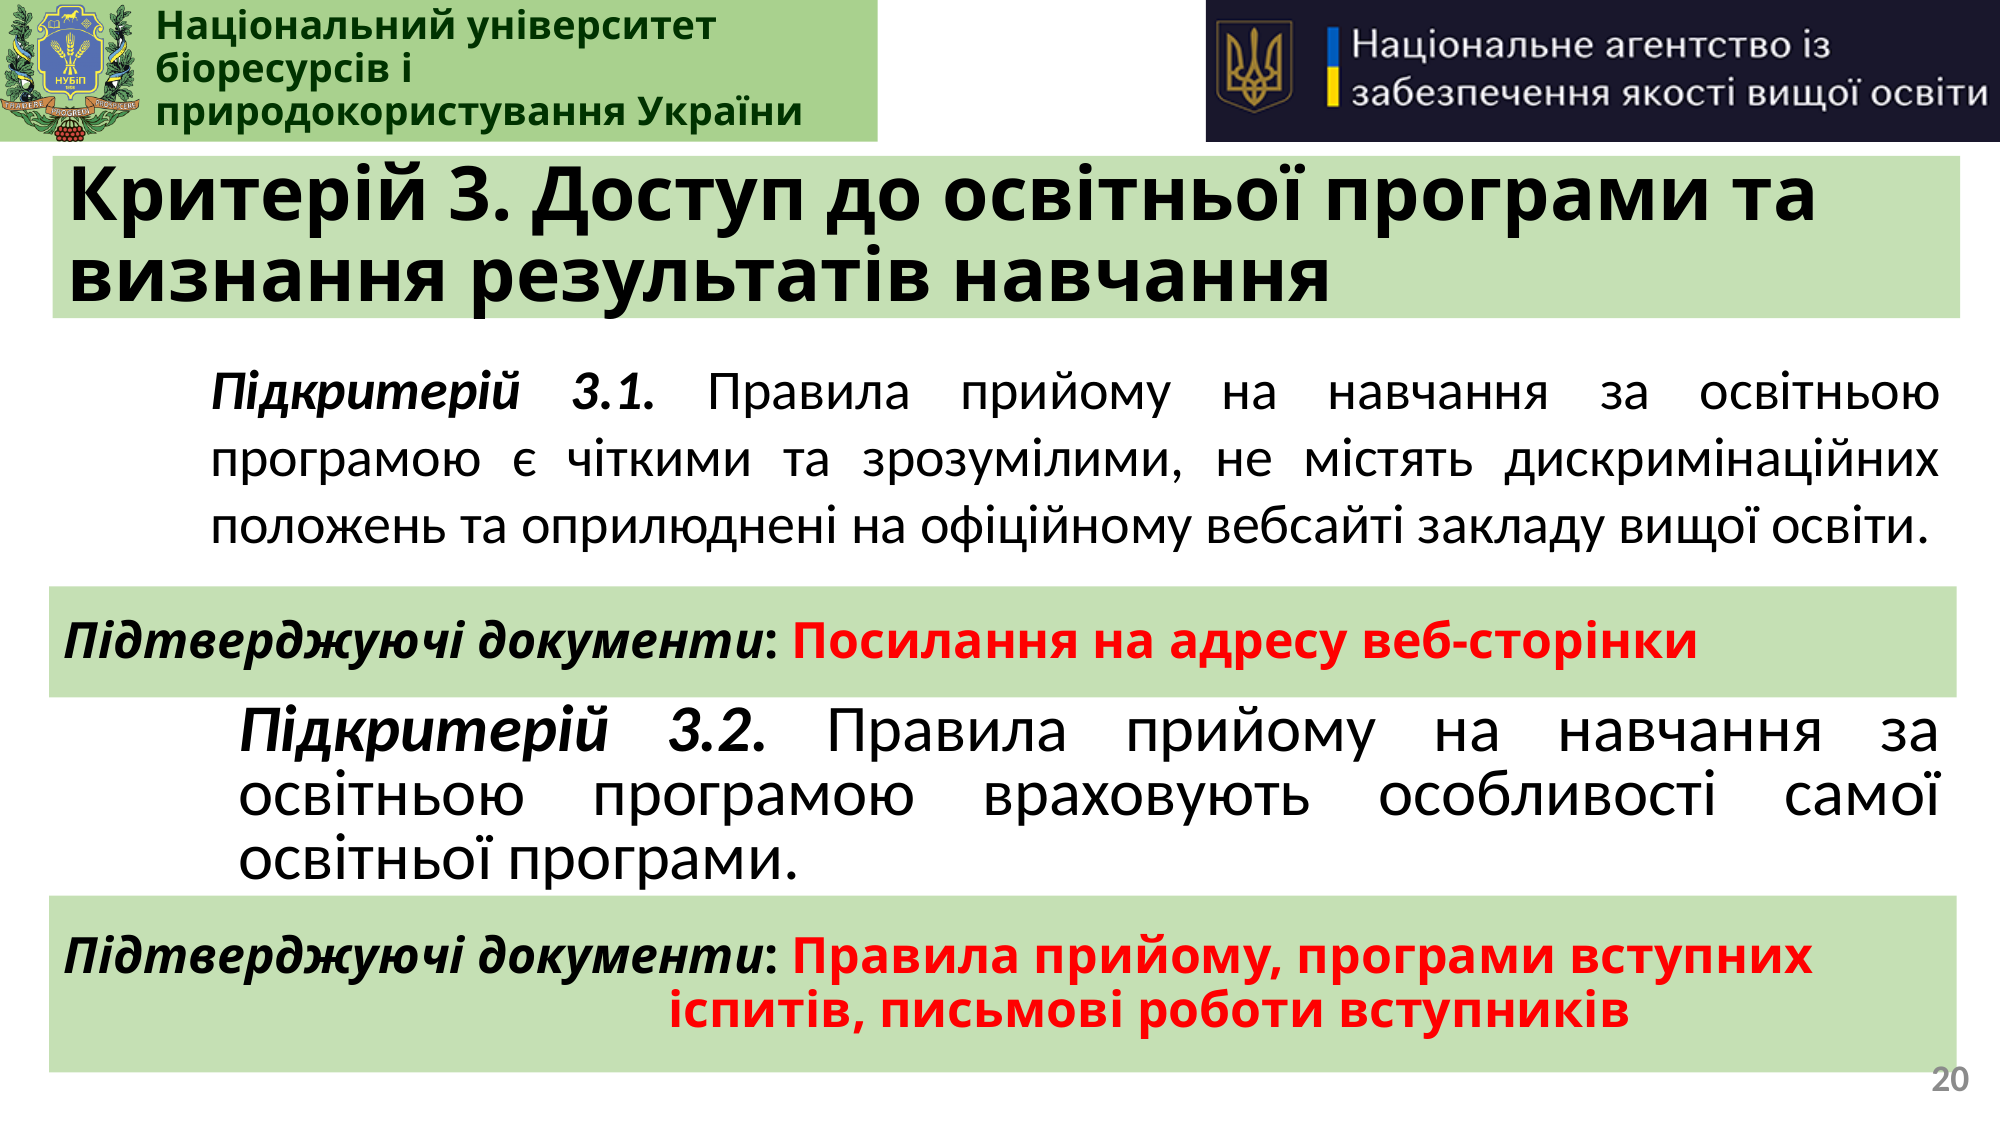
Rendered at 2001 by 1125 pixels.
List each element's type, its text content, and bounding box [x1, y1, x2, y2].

list Підкритерій 3.1. Правила прийому на навчання за освітньою програмою є чіткими та зрозумілими, не містять дискримінаційних положень та оприлюднені на офіційному вебсайті закладу вищої освіти. [195, 314, 1957, 586]
text_box Підтверджуючі документи: Посилання на адресу веб-сторінки [49, 586, 1957, 698]
title Критерій 3. Доступ до освітньої програми та визнання результатів навчання [52, 155, 1961, 319]
text_box Підтверджуючі документи: Правила прийому, програми вступних іспитів, письмові роботи вступників [49, 895, 1957, 1073]
slide_number 20 [1911, 1046, 1985, 1107]
text_box Підкритерій 3.2. Правила прийому на навчання за освітньою програмою враховують особливості самої освітньої програми. [223, 697, 1957, 895]
picture [1205, 0, 2000, 142]
picture [0, 2, 140, 142]
